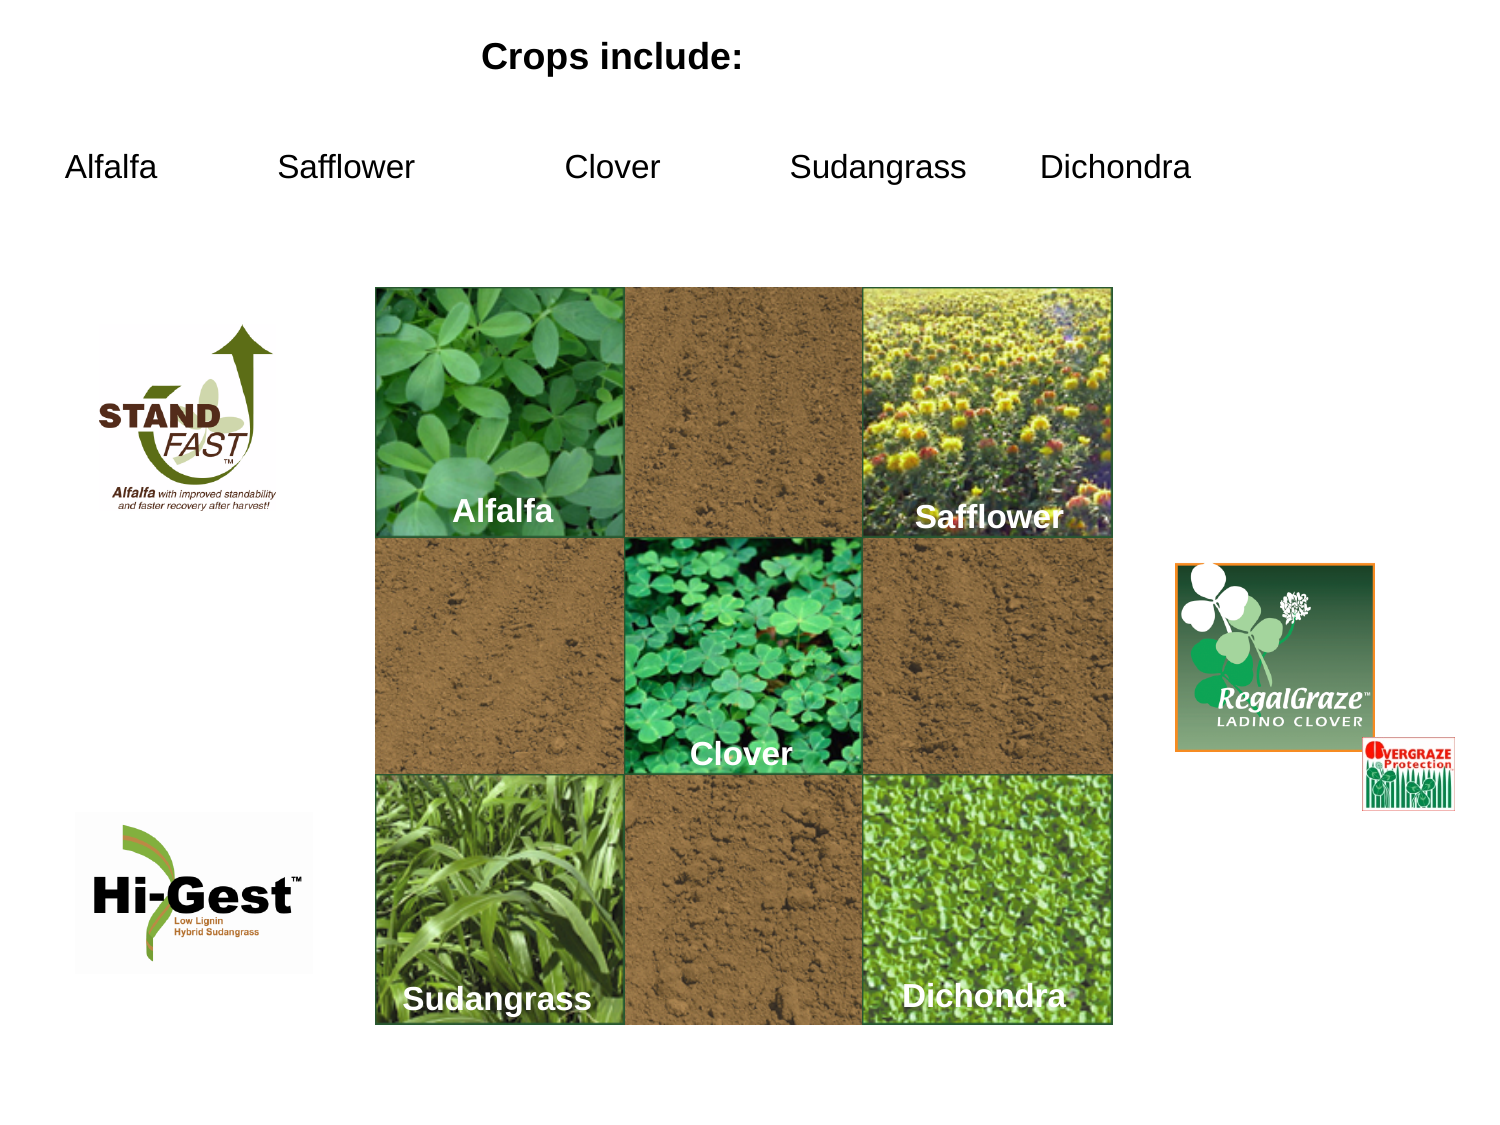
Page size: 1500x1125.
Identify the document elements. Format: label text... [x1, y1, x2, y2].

picture [74, 812, 313, 975]
picture [374, 287, 1113, 1026]
text_box Dichondra [1025, 137, 1213, 193]
text_box Alfalfa [50, 137, 175, 193]
text_box Sudangrass [774, 137, 1013, 193]
picture [99, 324, 276, 511]
text_box Crops include: [387, 24, 838, 85]
picture [1174, 562, 1455, 811]
text_box Safflower [262, 137, 438, 193]
text_box Clover [549, 137, 774, 193]
